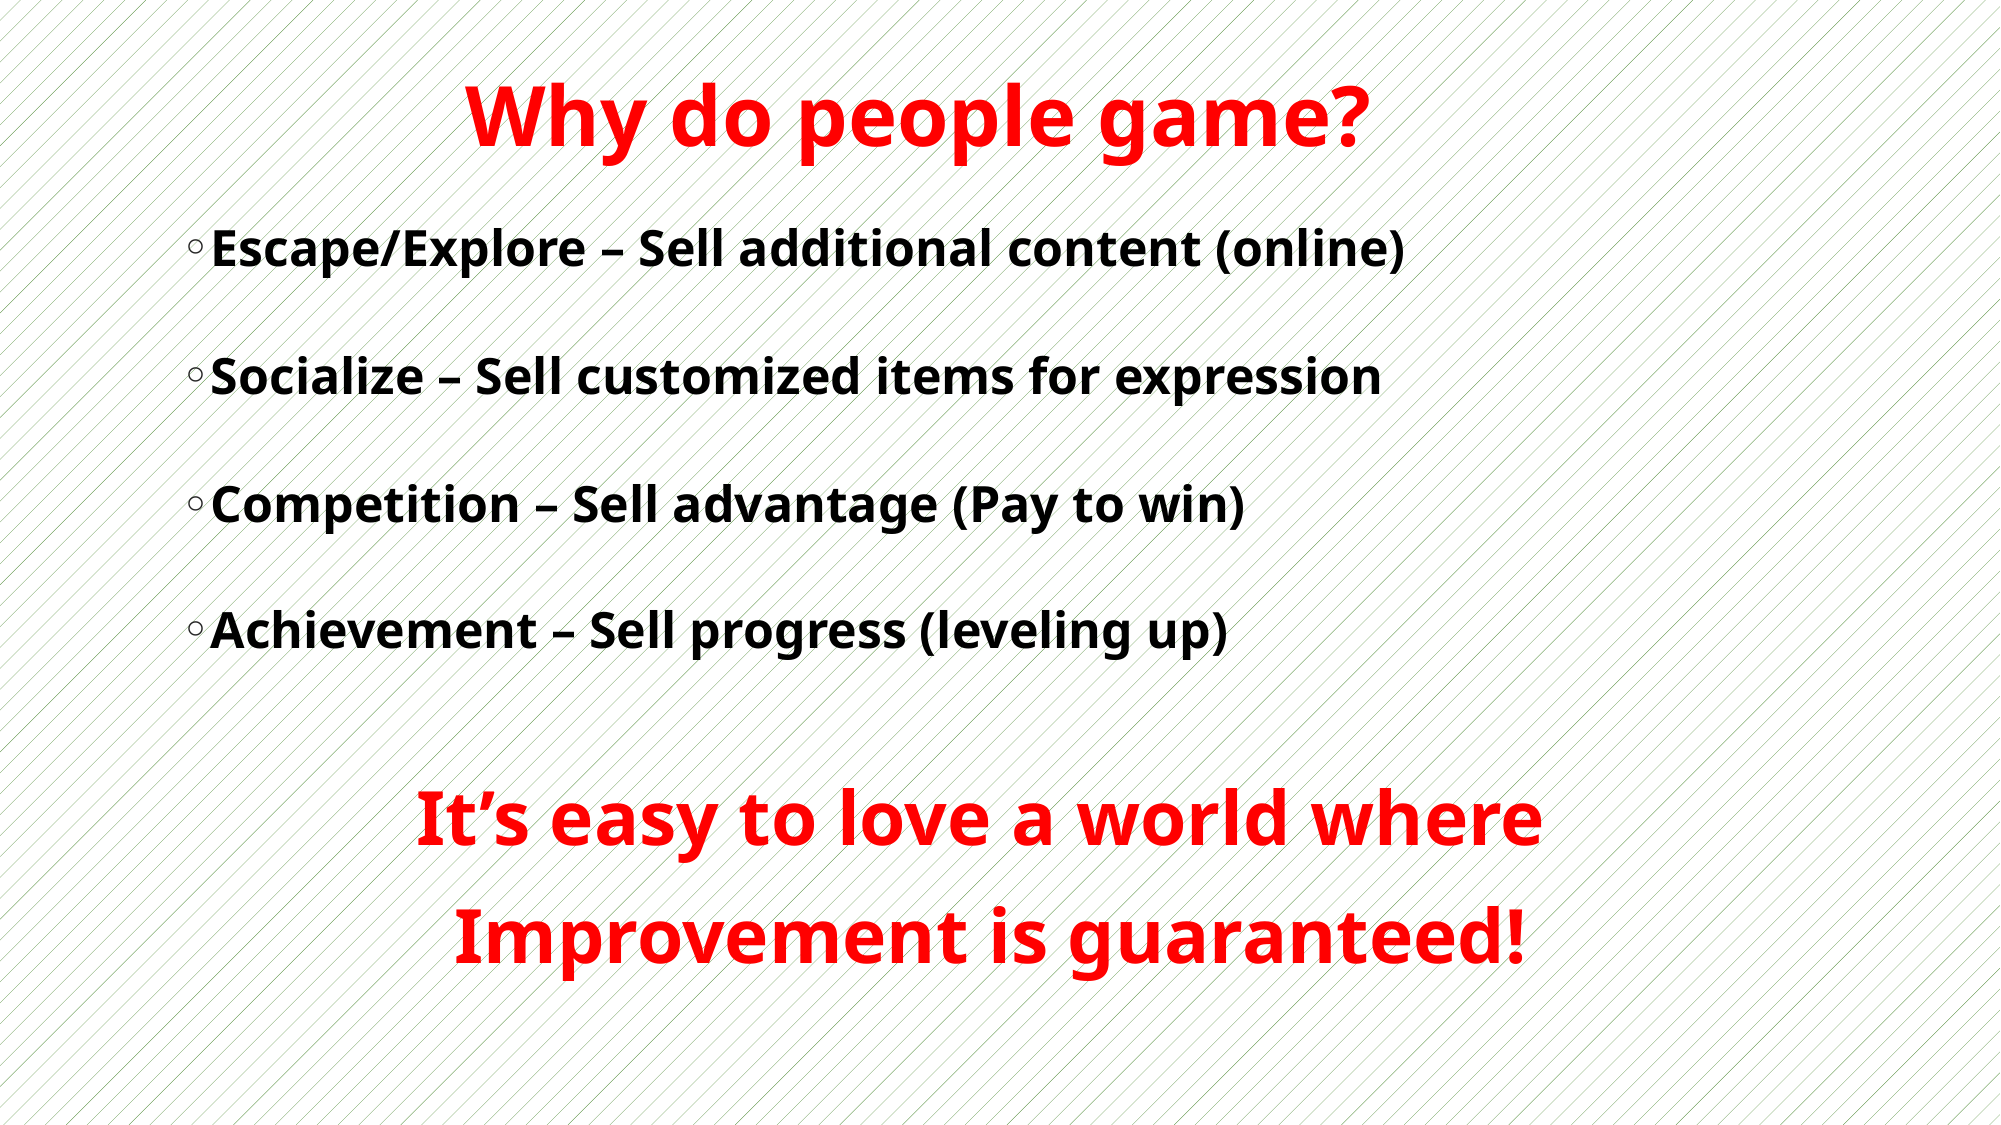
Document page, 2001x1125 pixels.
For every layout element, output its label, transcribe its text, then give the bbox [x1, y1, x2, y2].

list Escape/Explore – Sell additional content (online) Socialize – Sell customized items for expression Competition – Sell advantage (Pay to win) Achievement – Sell progress (leveling up) It’s easy to love a world where Improvement is guaranteed! [165, 202, 1816, 999]
title Why do people game? [324, 62, 1513, 178]
